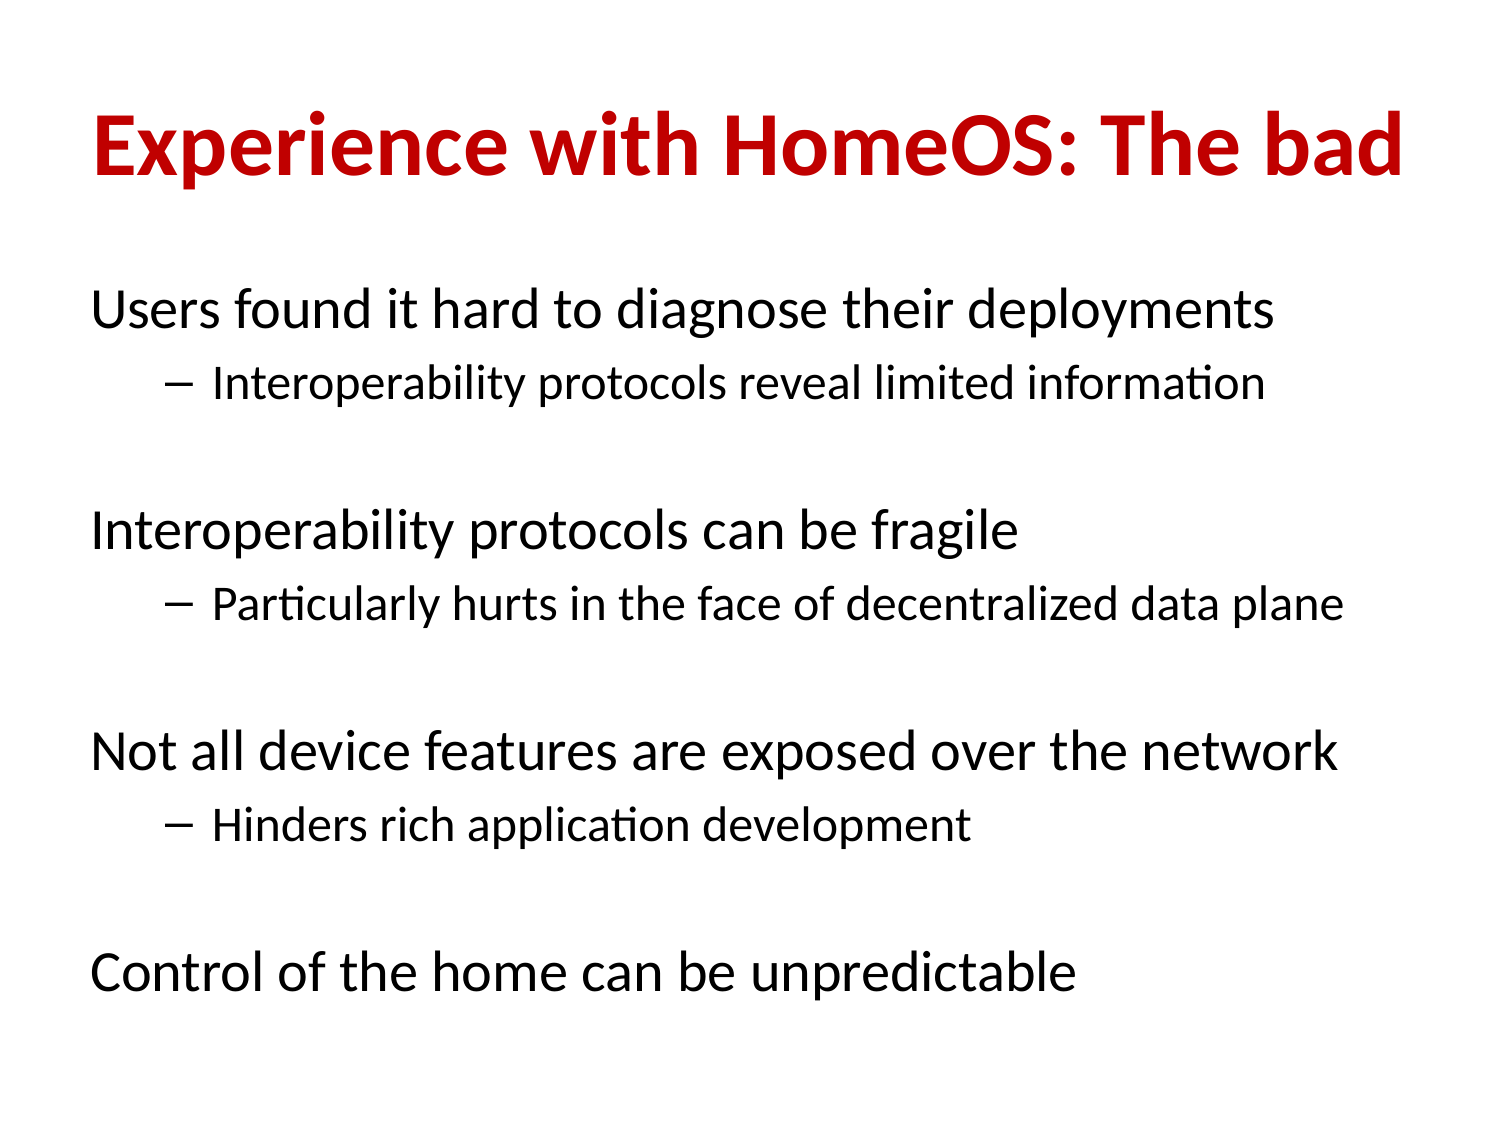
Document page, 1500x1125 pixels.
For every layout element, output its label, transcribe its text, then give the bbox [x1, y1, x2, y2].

title Experience with HomeOS: The bad [0, 45, 1500, 233]
list Users found it hard to diagnose their deployments Interoperability protocols reveal limited information Interoperability protocols can be fragile Particularly hurts in the face of decentralized data plane Not all device features are exposed over the network Hinders rich application development Control of the home can be unpredictable [75, 262, 1425, 1038]
